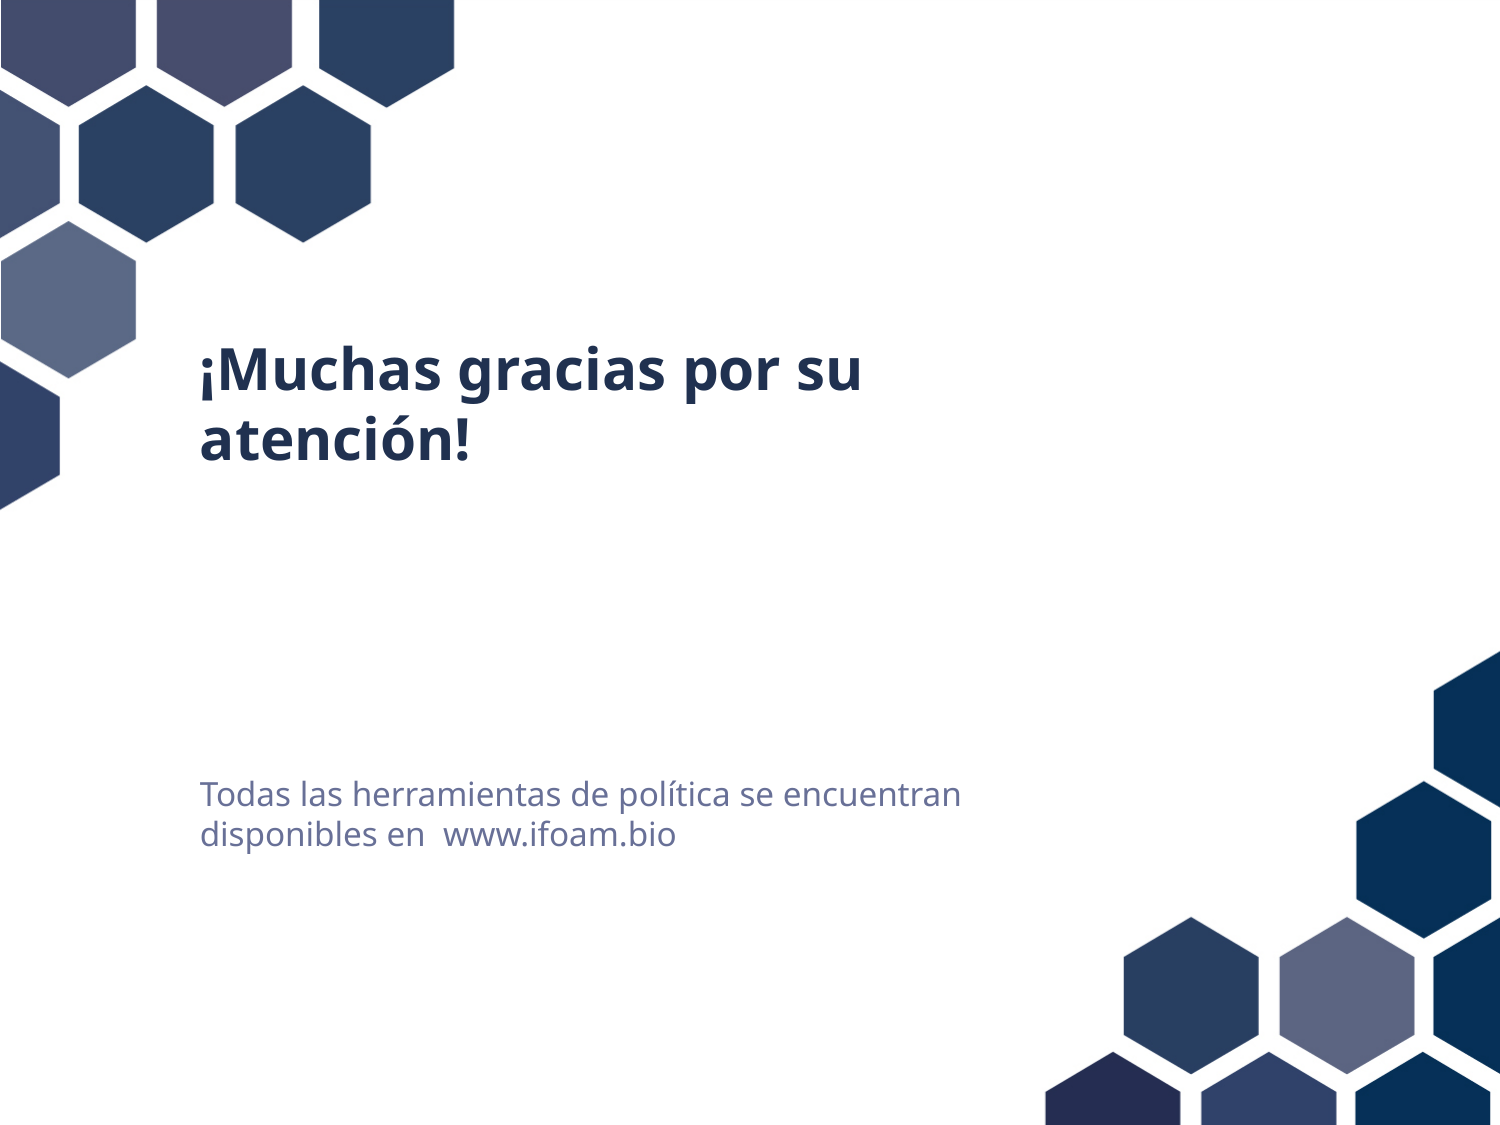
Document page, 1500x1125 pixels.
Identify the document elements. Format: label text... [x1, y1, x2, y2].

picture [0, 0, 1500, 1125]
list Todas las herramientas de política se encuentran disponibles en www.ifoam.bio [185, 774, 1076, 852]
title ¡Muchas gracias por su atención! [185, 328, 1103, 476]
